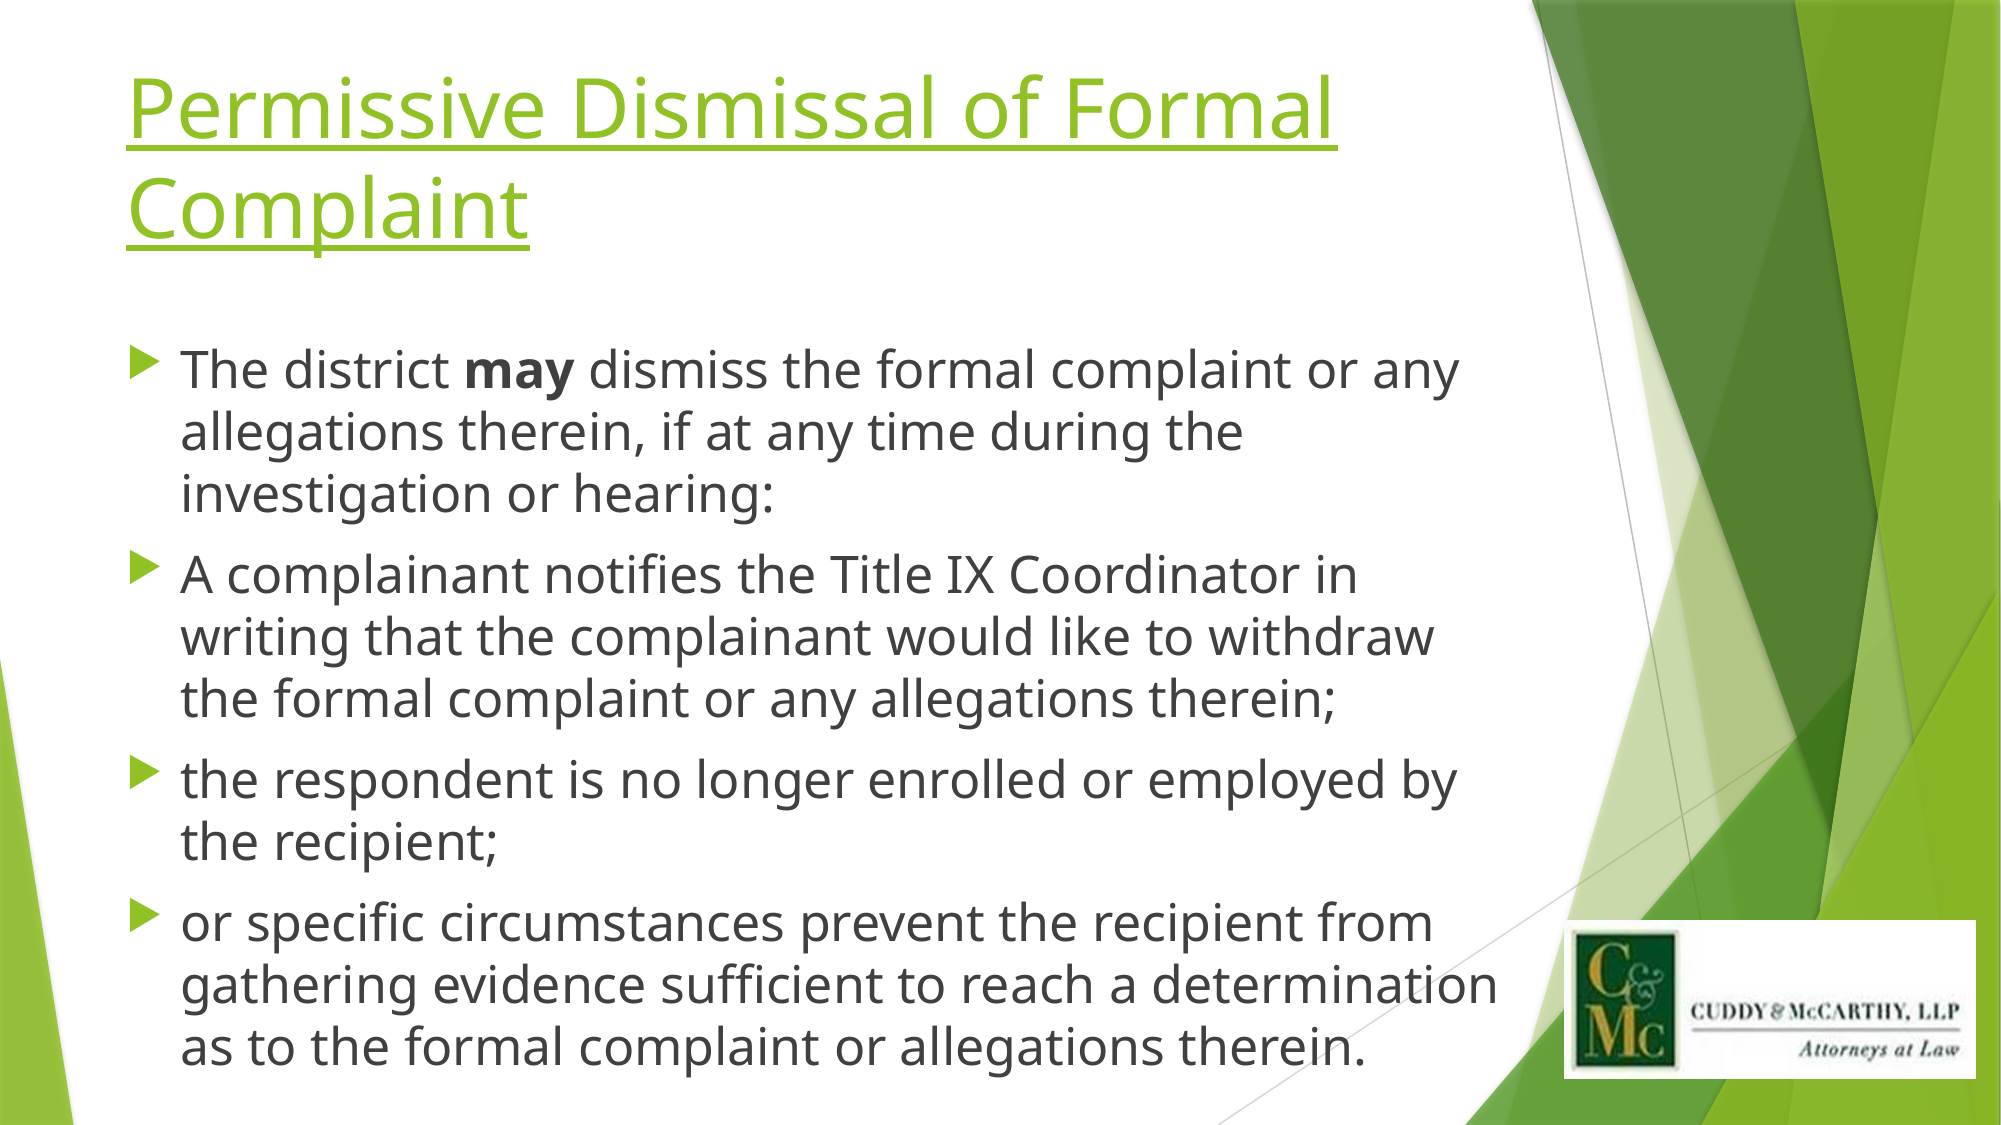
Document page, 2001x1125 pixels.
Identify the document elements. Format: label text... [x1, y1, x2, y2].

title Permissive Dismissal of Formal Complaint [111, 47, 1522, 265]
picture [1563, 920, 1977, 1079]
list The district may dismiss the formal complaint or any allegations therein, if at any time during the investigation or hearing: A complainant notifies the Title IX Coordinator in writing that the complainant would like to withdraw the formal complaint or any allegations therein; the respondent is no longer enrolled or employed by the recipient; or specific circumstances prevent the recipient from gathering evidence sufficient to reach a determination as to the formal complaint or allegations therein. [111, 329, 1522, 1103]
